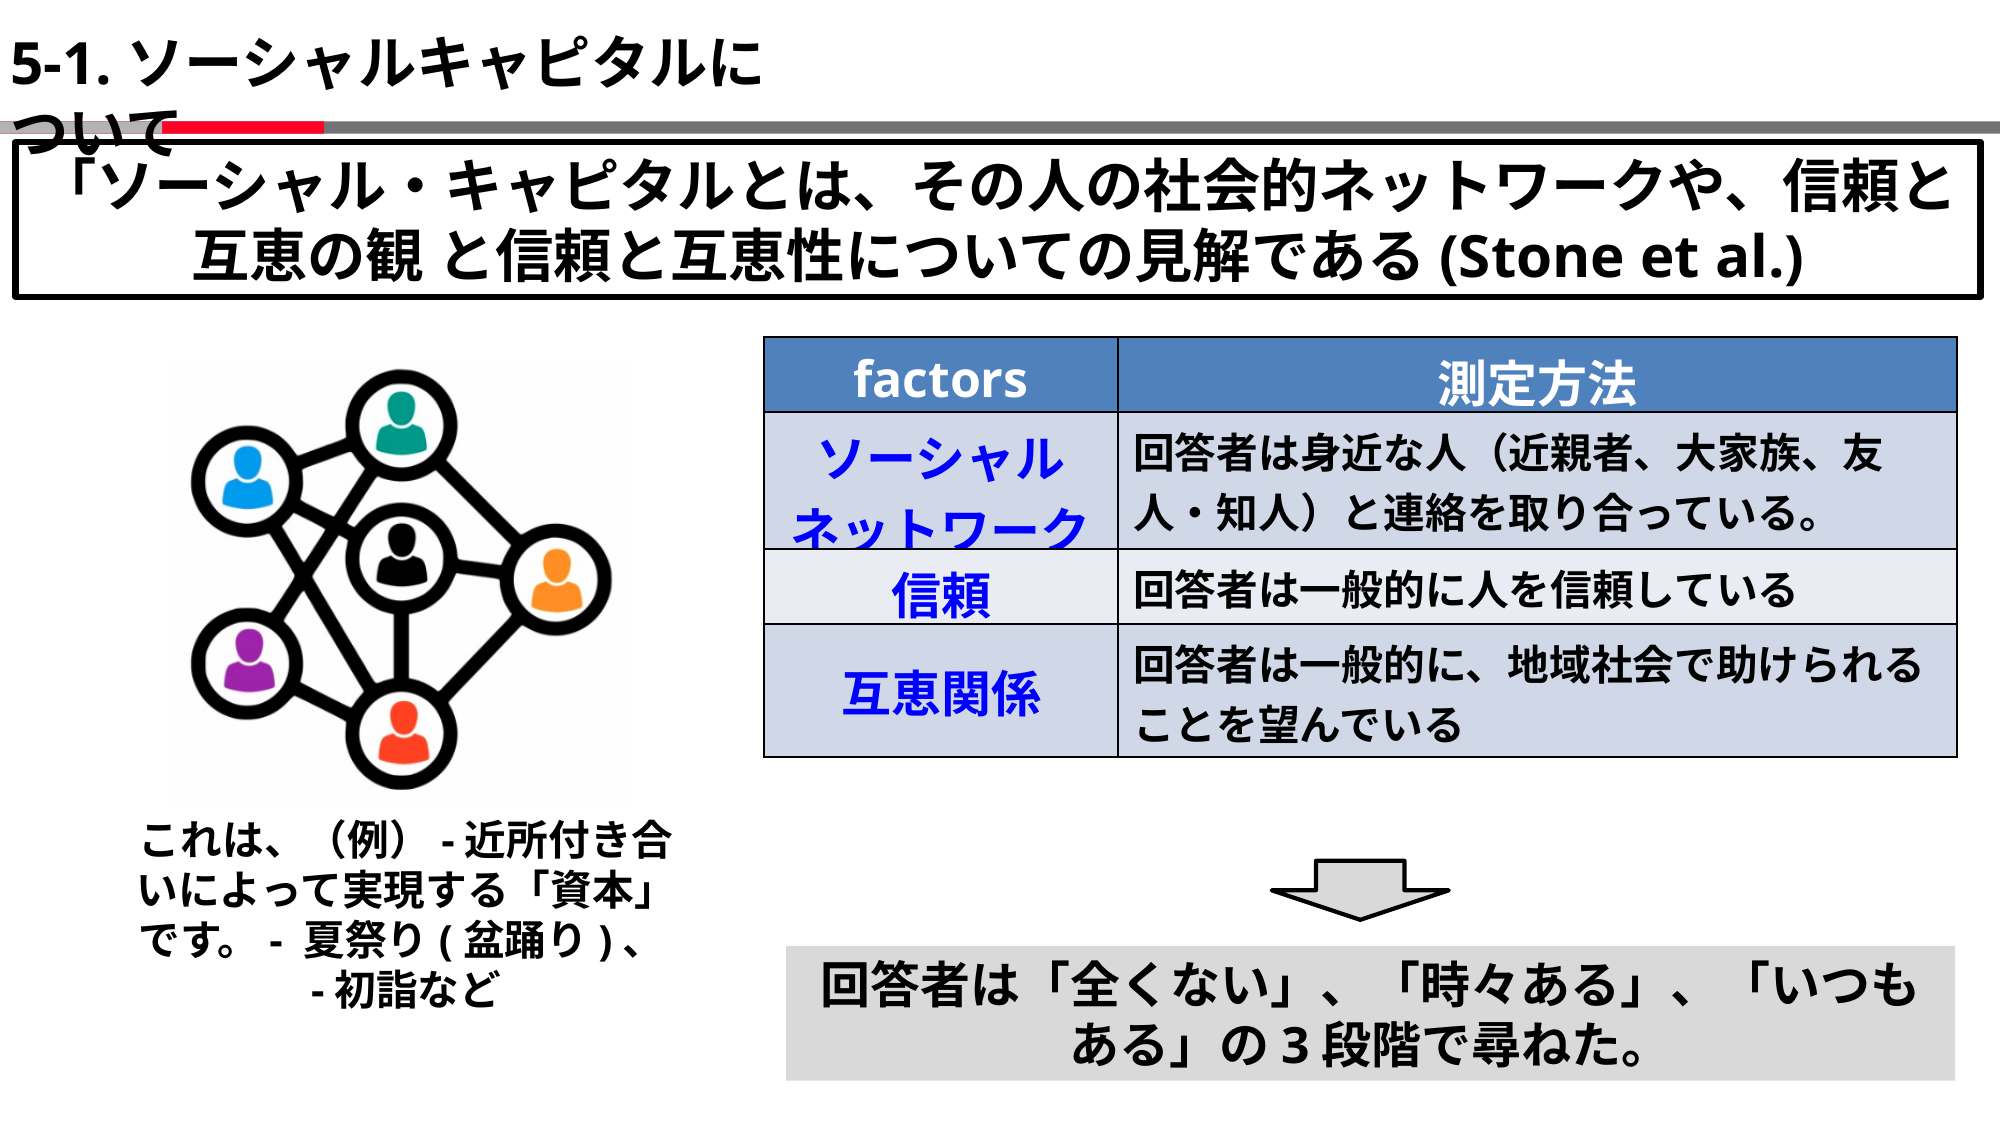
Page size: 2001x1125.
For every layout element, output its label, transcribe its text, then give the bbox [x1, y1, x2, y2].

table_cell 信頼 [765, 550, 1117, 623]
table_header factors [765, 338, 1117, 411]
text_box 回答者は「全くない」、「時々ある」、「いつもある」の3段階で尋ねた。 [786, 945, 1956, 1081]
table_cell ソーシャルネットワーク [765, 413, 1117, 548]
text_box これは、（例）-近所付き合いによって実現する「資本」です。- 夏祭り(盆踊り)、-初詣など [116, 806, 696, 1021]
picture [172, 361, 633, 805]
text_box 「ソーシャル・キャピタルとは、その人の社会的ネットワークや、信頼と互恵の観 と信頼と互恵性についての見解である(Stone et al.) [15, 141, 1981, 297]
text_box [1270, 860, 1450, 921]
title 5-1.ソーシャルキャピタルについて [0, 19, 817, 105]
table_cell 互恵関係 [765, 625, 1117, 756]
table_cell 回答者は一般的に、地域社会で助けられることを望んでいる [1119, 625, 1956, 756]
table_header 測定方法 [1119, 338, 1956, 411]
table_cell 回答者は身近な人（近親者、大家族、友人・知人）と連絡を取り合っている。 [1119, 413, 1956, 548]
table_cell 回答者は一般的に人を信頼している [1119, 550, 1956, 623]
